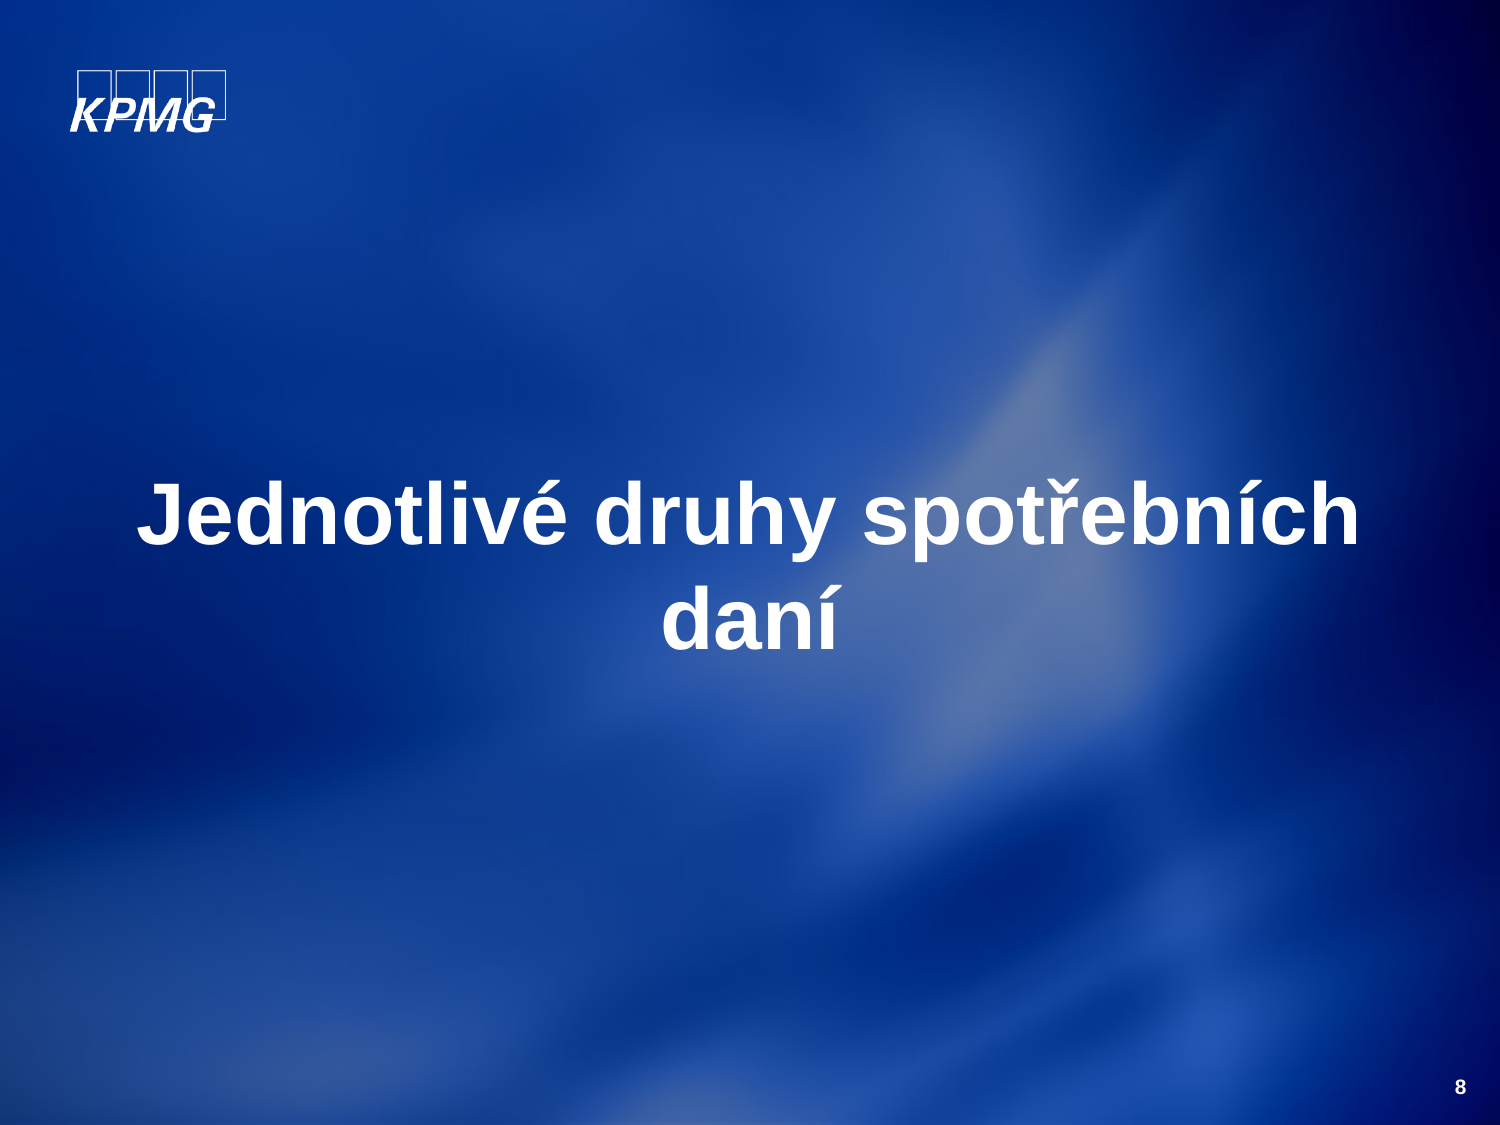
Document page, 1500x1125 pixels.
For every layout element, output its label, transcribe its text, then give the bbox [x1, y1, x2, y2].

picture [0, 0, 1500, 1125]
title Jednotlivé druhy spotřebních daní [30, 308, 1469, 816]
slide_number 8 [1380, 1065, 1482, 1107]
